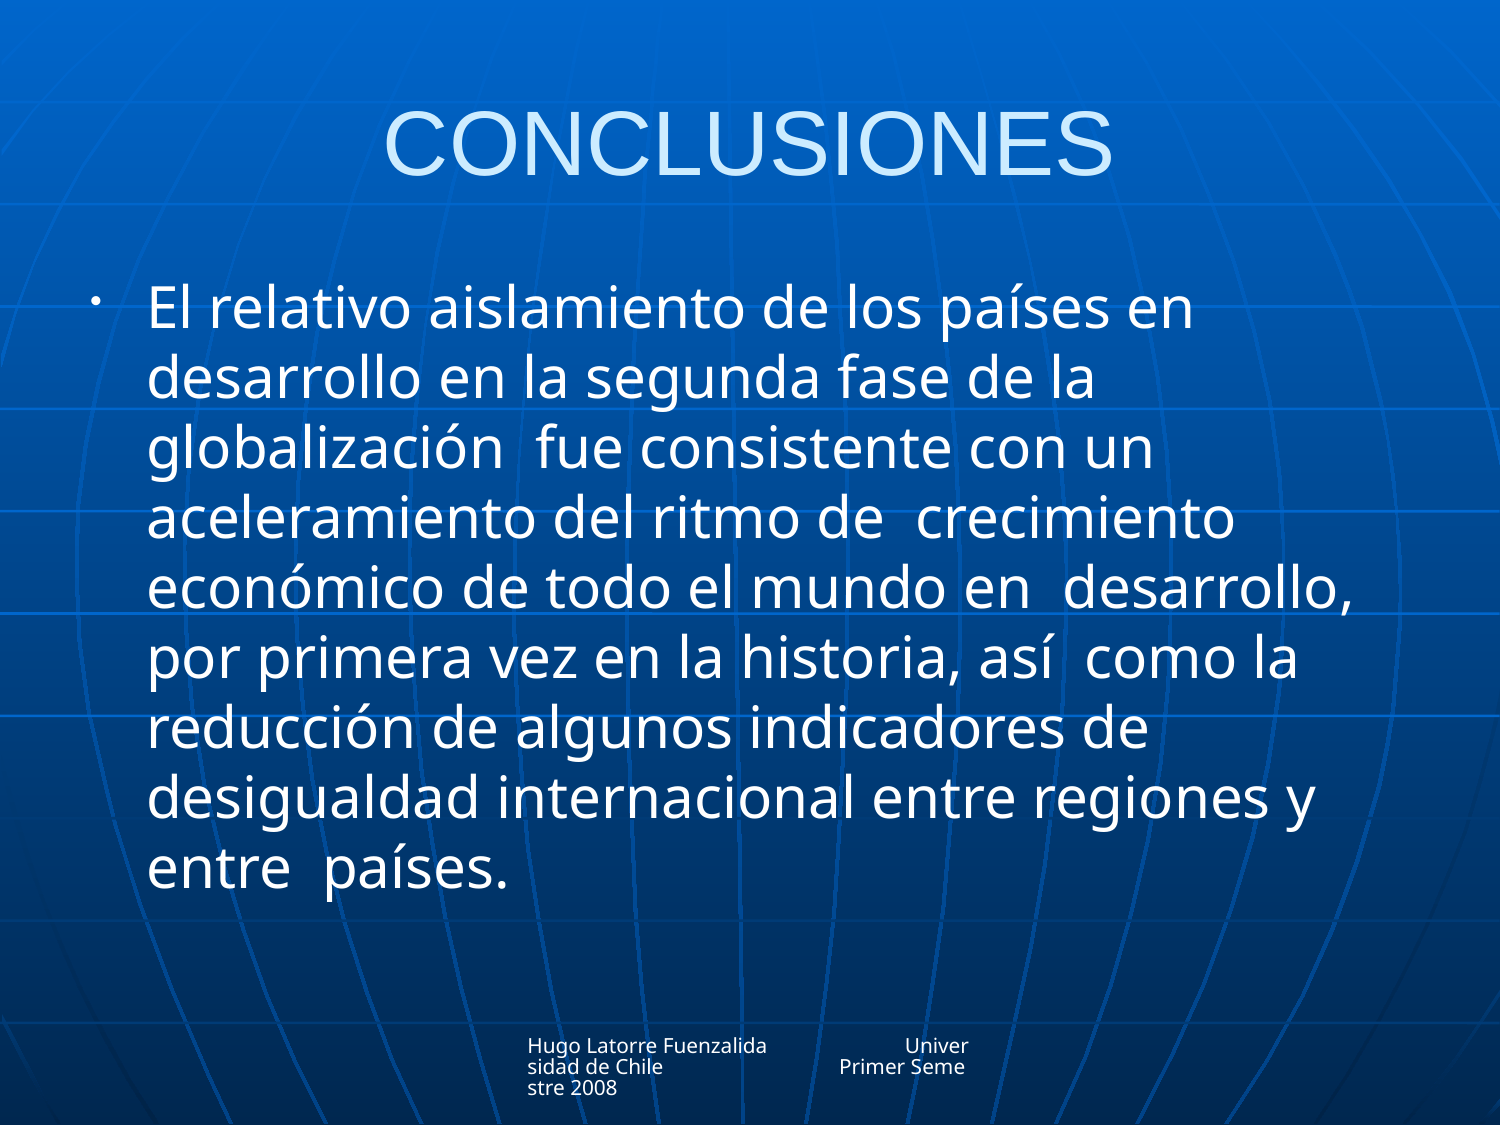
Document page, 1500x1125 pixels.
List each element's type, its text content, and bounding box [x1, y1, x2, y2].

title CONCLUSIONES [74, 45, 1426, 233]
footer Hugo Latorre Fuenzalida Universidad de Chile Primer Semestre 2008 [512, 1024, 988, 1101]
list El relativo aislamiento de los países en desarrollo en la segunda fase de la globalización fue consistente con un aceleramiento del ritmo de crecimiento económico de todo el mundo en desarrollo, por primera vez en la historia, así como la reducción de algunos indicadores de desigualdad internacional entre regiones y entre países. [74, 262, 1426, 1006]
